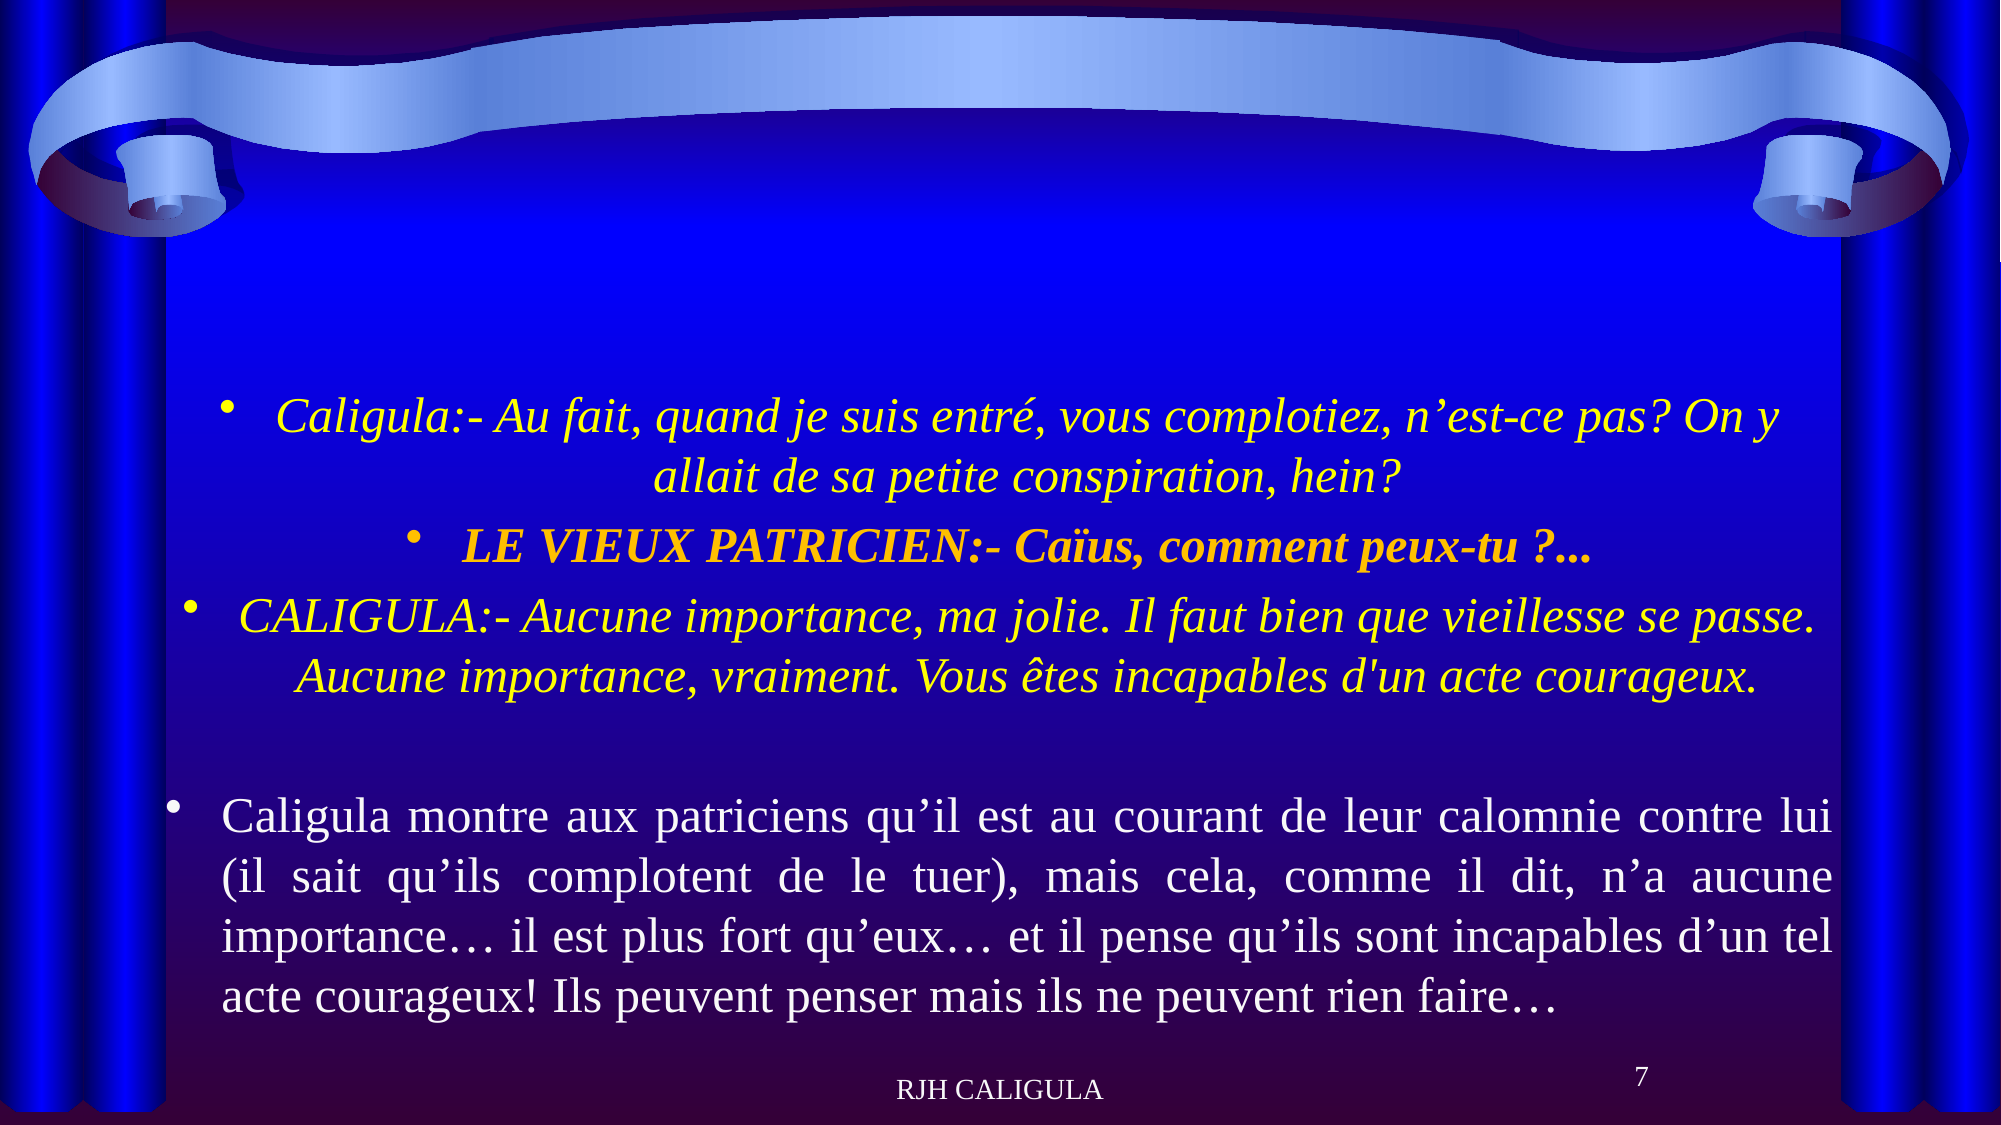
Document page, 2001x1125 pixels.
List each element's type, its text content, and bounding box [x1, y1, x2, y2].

list Caligula:- Au fait, quand je suis entré, vous complotiez, n’est-ce pas? On y allait de sa petite conspiration, hein? LE VIEUX PATRICIEN:- Caïus, comment peux-tu ?... CALIGULA:- Aucune importance, ma jolie. Il faut bien que vieillesse se passe. Aucune importance, vraiment. Vous êtes incapables d'un acte courageux. Caligula montre aux patriciens qu’il est au courant de leur calomnie contre lui (il sait qu’ils complotent de le tuer), mais cela, comme il dit, n’a aucune importance… il est plus fort qu’eux… et il pense qu’ils sont incapables d’un tel acte courageux! Ils peuvent penser mais ils ne peuvent rien faire… [150, 375, 1850, 1050]
footer RJH CALIGULA [683, 1050, 1317, 1125]
slide_number 7 [1433, 1037, 1850, 1113]
